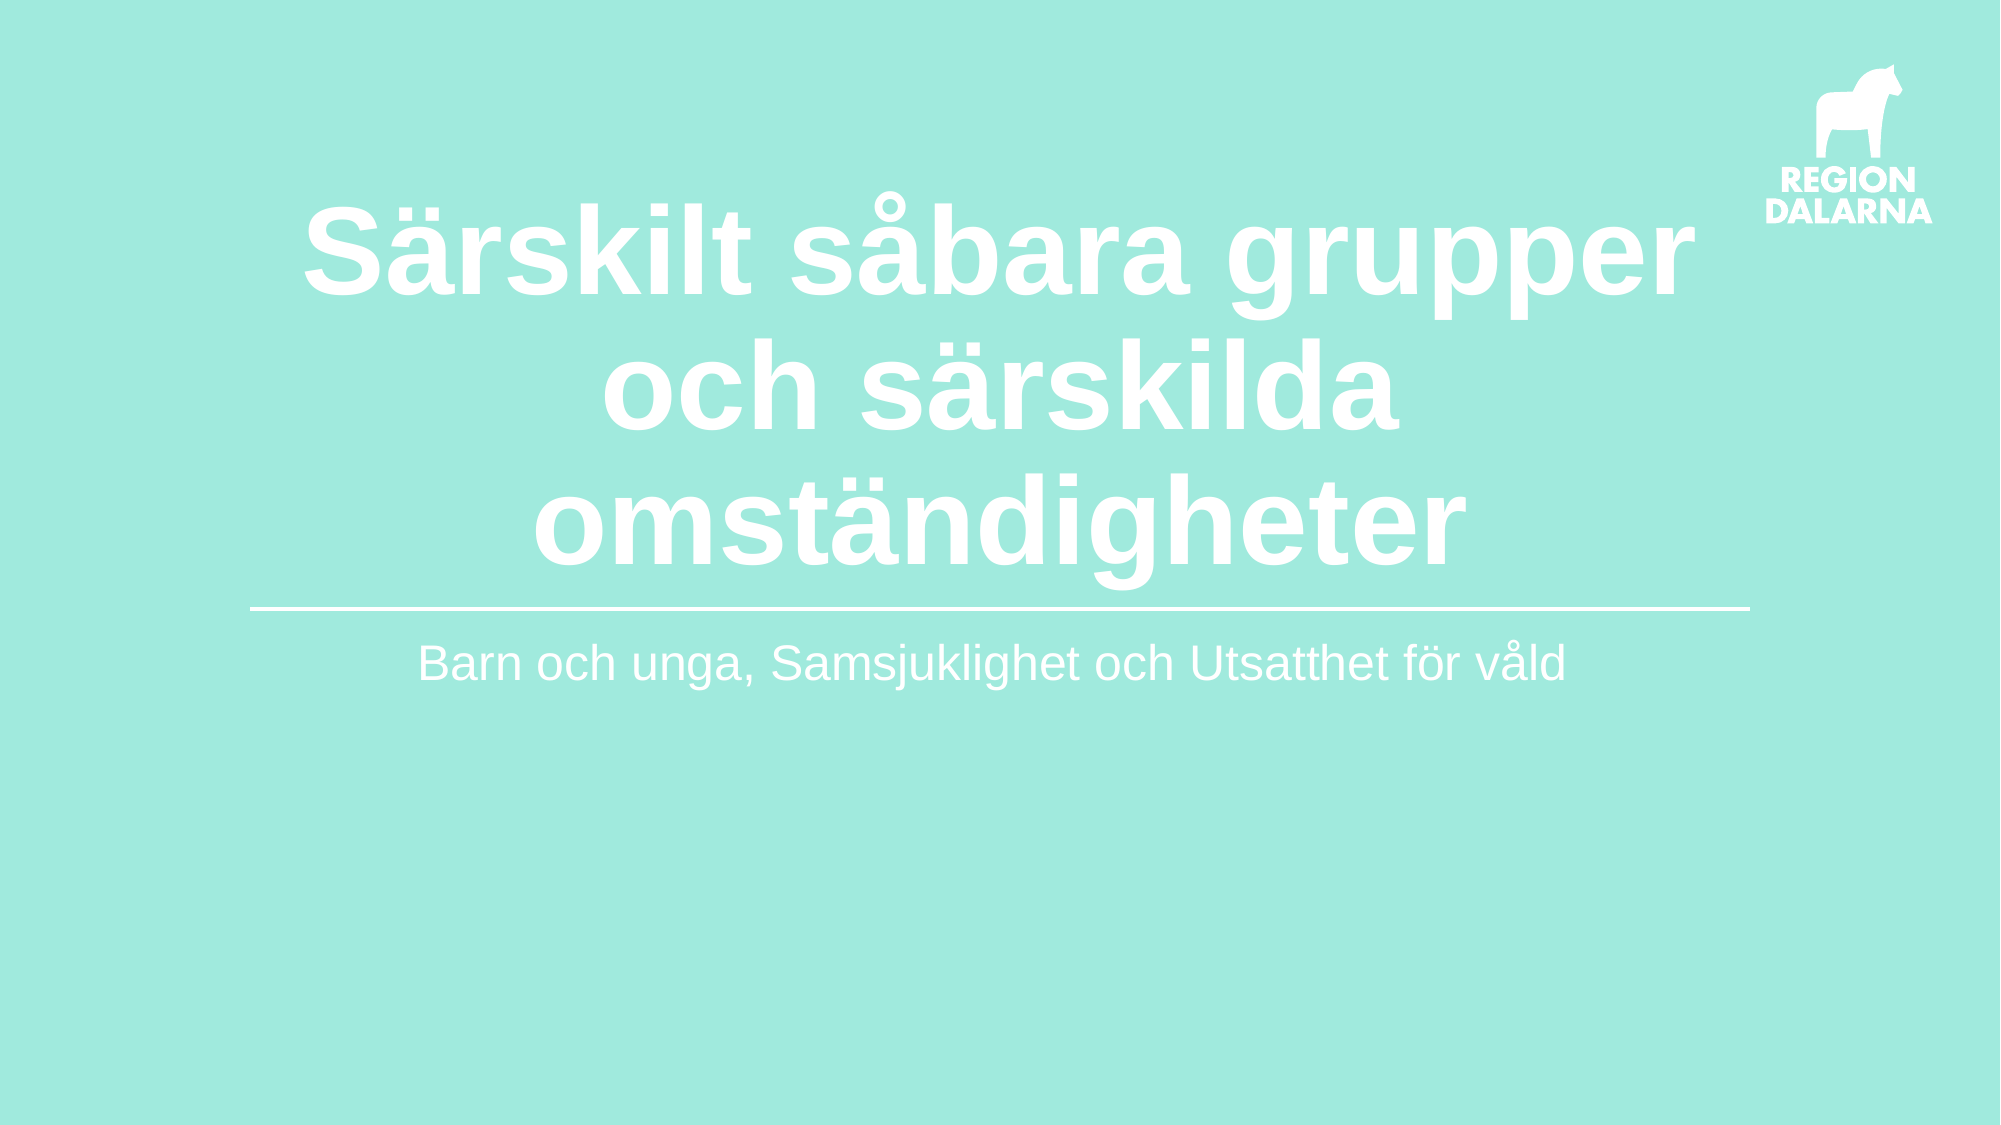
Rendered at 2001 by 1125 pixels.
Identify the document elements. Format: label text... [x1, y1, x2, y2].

title Särskilt såbara grupper och särskilda omständigheter [249, 67, 1750, 600]
subtitle Barn och unga, Samsjuklighet och Utsatthet för våld [249, 629, 1750, 924]
